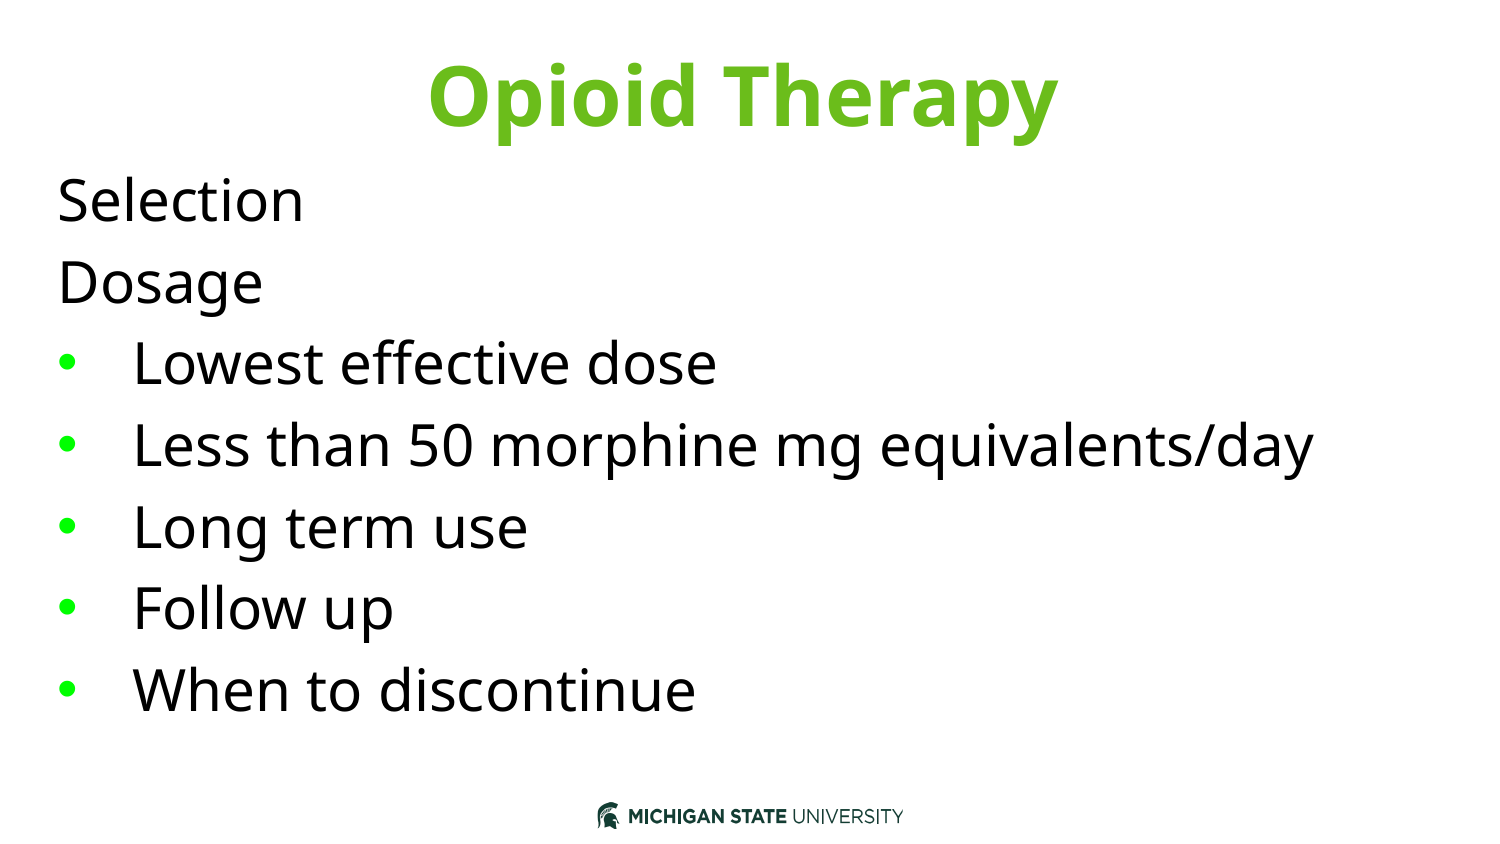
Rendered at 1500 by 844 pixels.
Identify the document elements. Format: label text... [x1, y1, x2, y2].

subtitle Selection Dosage Lowest effective dose Less than 50 morphine mg equivalents/day Long term use Follow up When to discontinue [42, 155, 1458, 776]
title Opioid Therapy [42, 31, 1444, 155]
